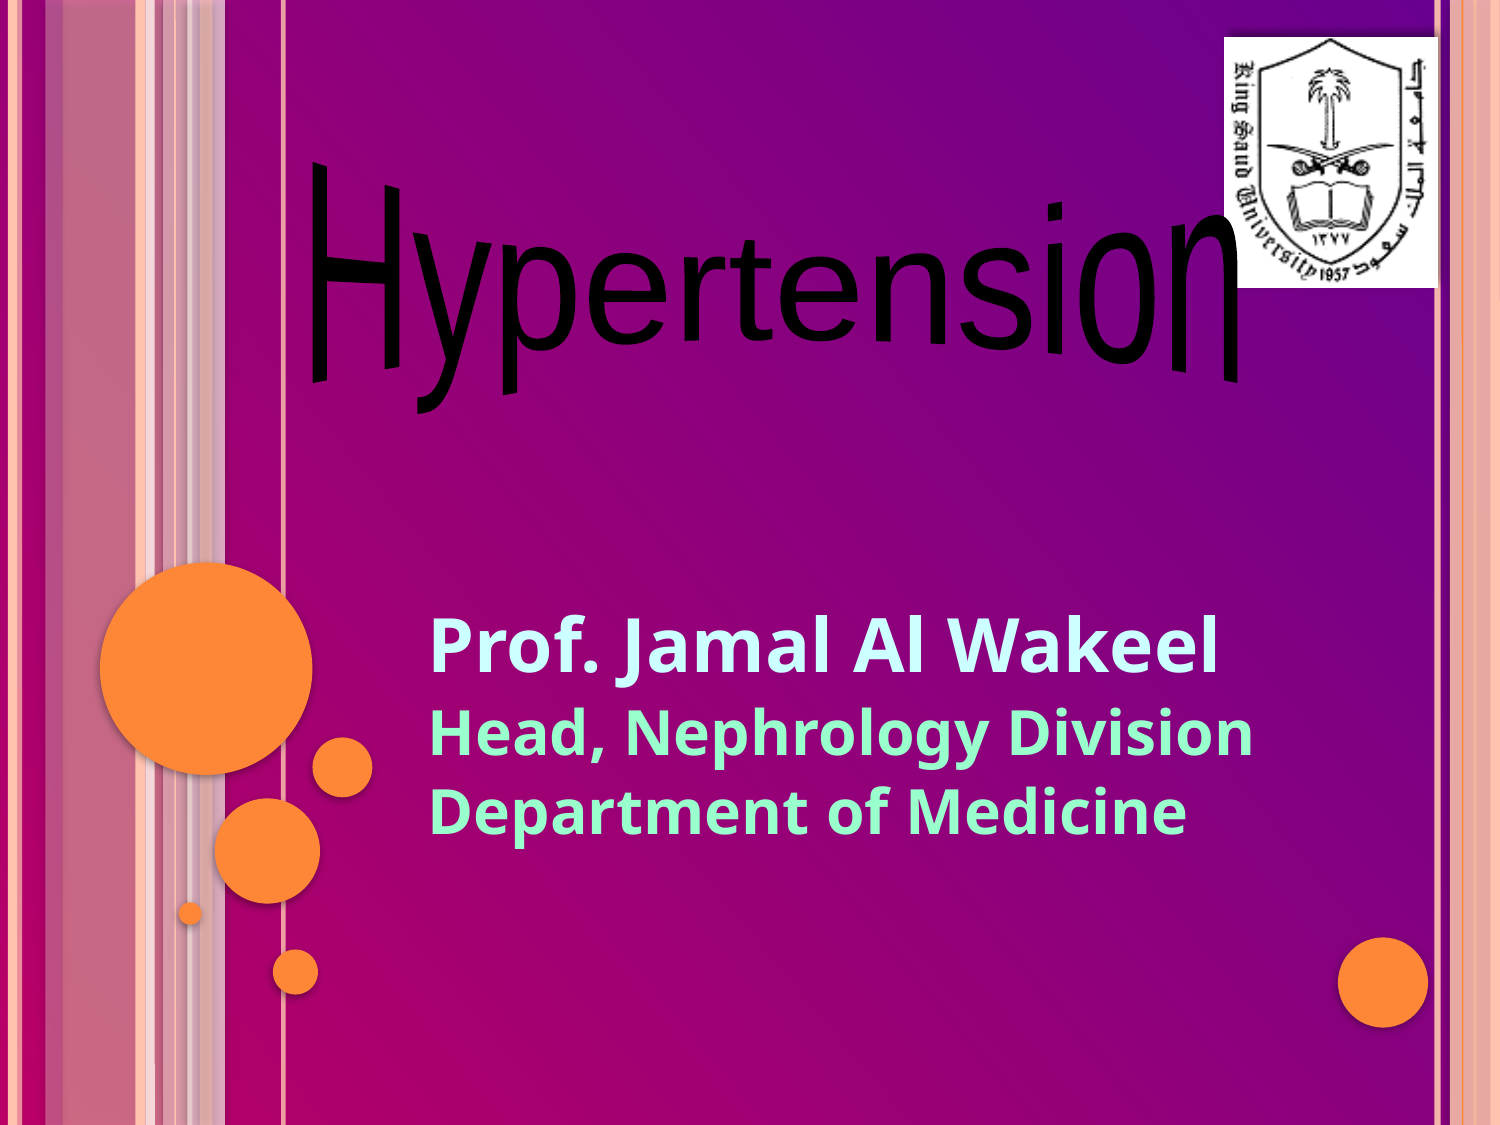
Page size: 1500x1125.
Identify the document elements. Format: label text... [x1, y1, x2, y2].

subtitle Prof. Jamal Al Wakeel Head, Nephrology Division Department of Medicine [412, 599, 1326, 876]
picture [1224, 36, 1438, 288]
